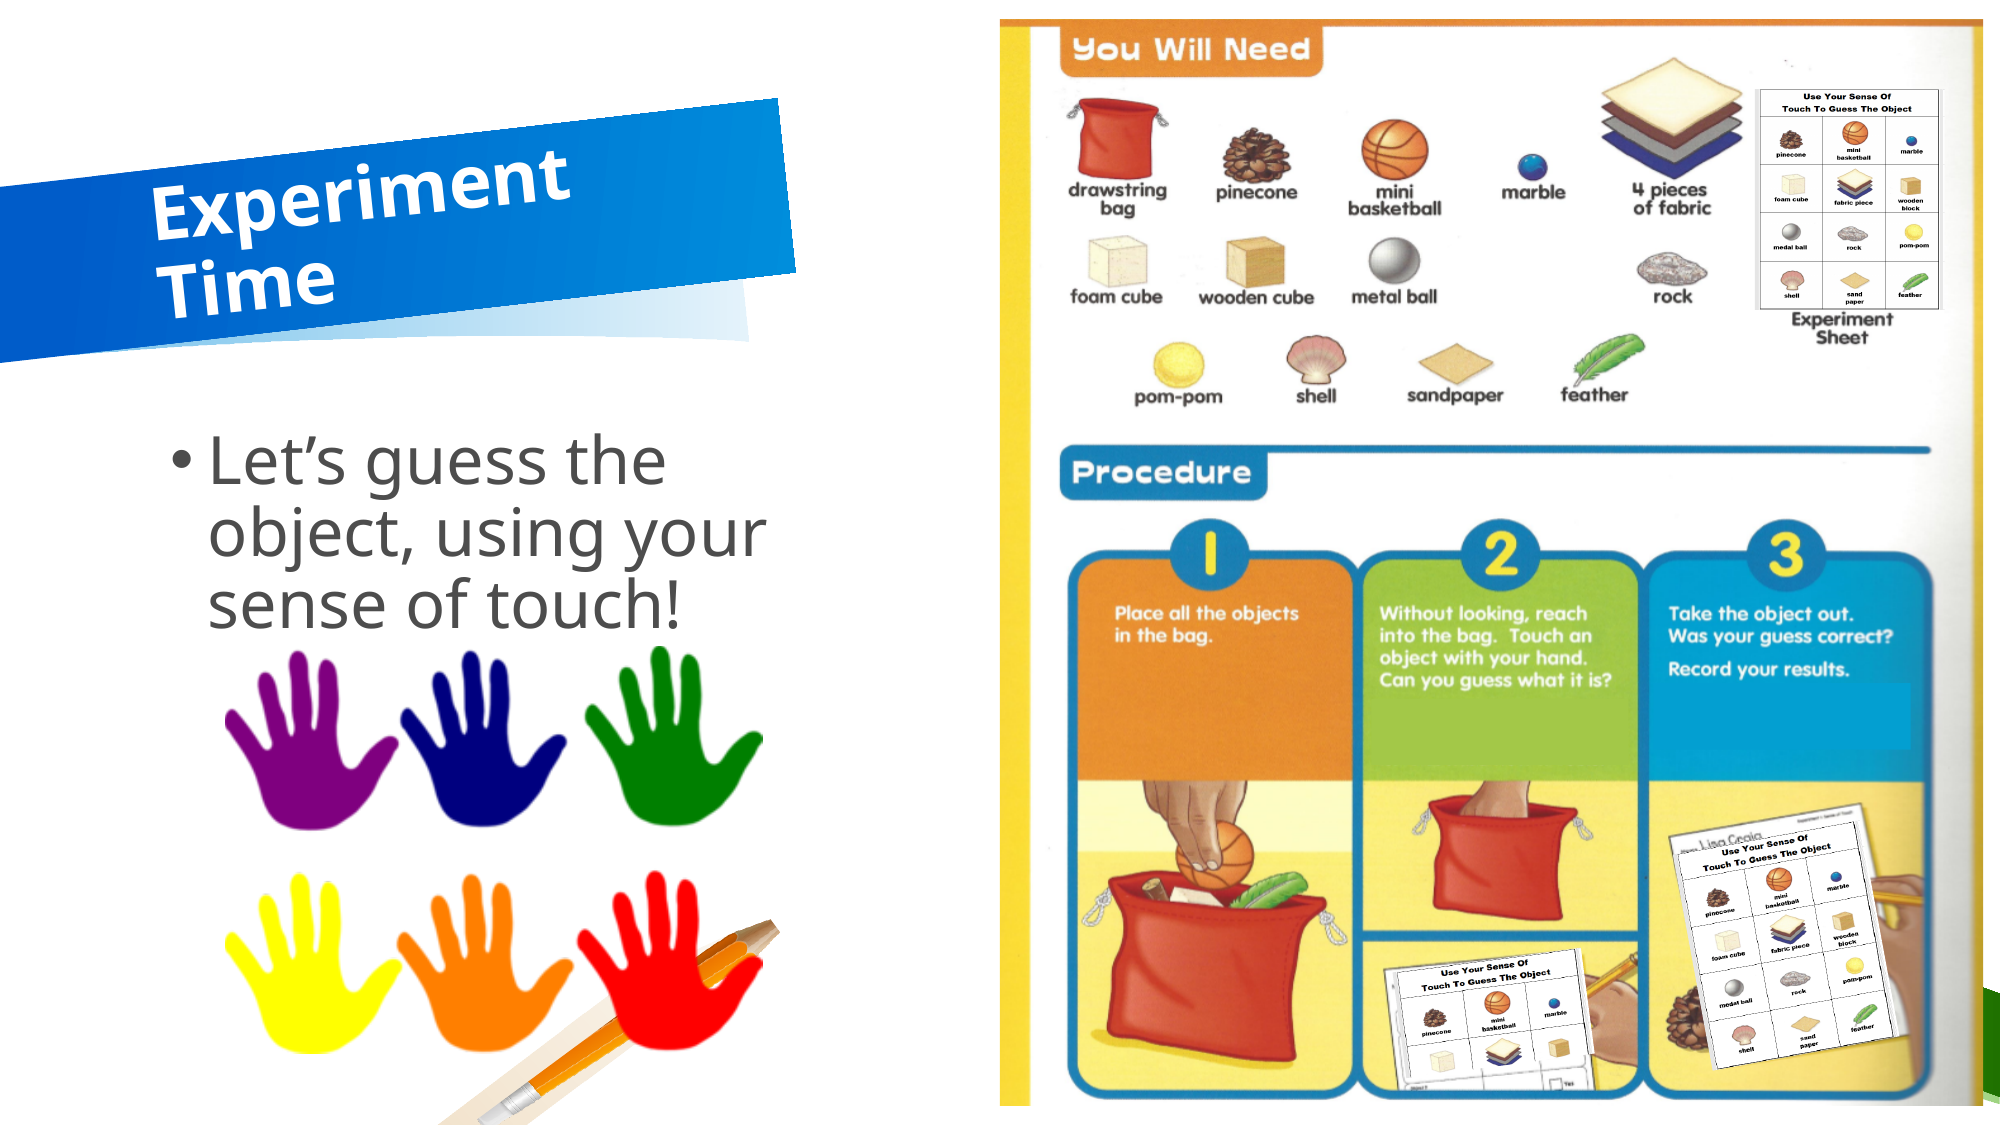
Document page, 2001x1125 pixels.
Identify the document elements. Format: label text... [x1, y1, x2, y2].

picture [225, 646, 782, 1125]
text_box Let’s guess the object, using your sense of touch! [155, 419, 898, 978]
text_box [999, 19, 1984, 1106]
title Experiment Time [130, 104, 795, 346]
